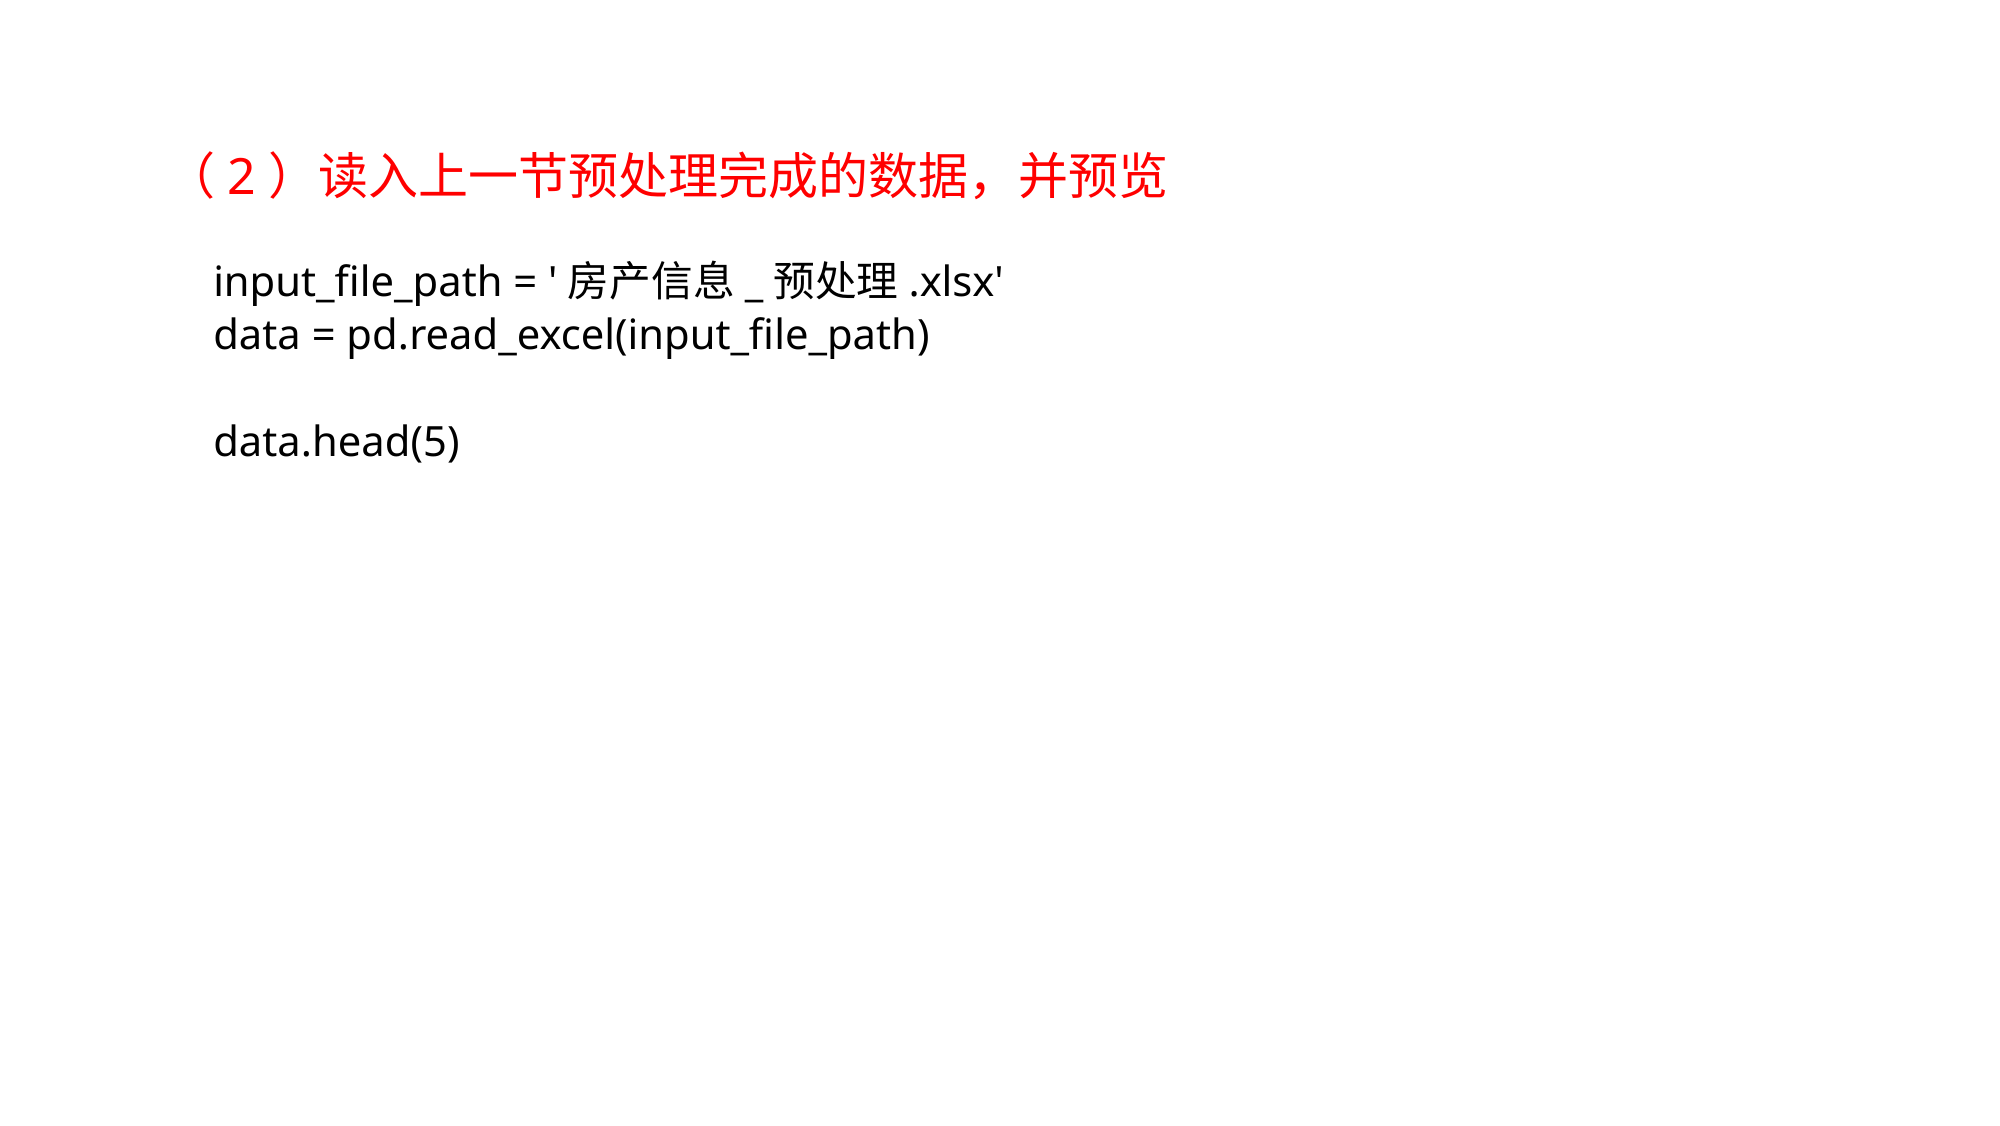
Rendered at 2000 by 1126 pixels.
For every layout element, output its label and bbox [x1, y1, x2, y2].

text_box [160, 137, 1462, 801]
